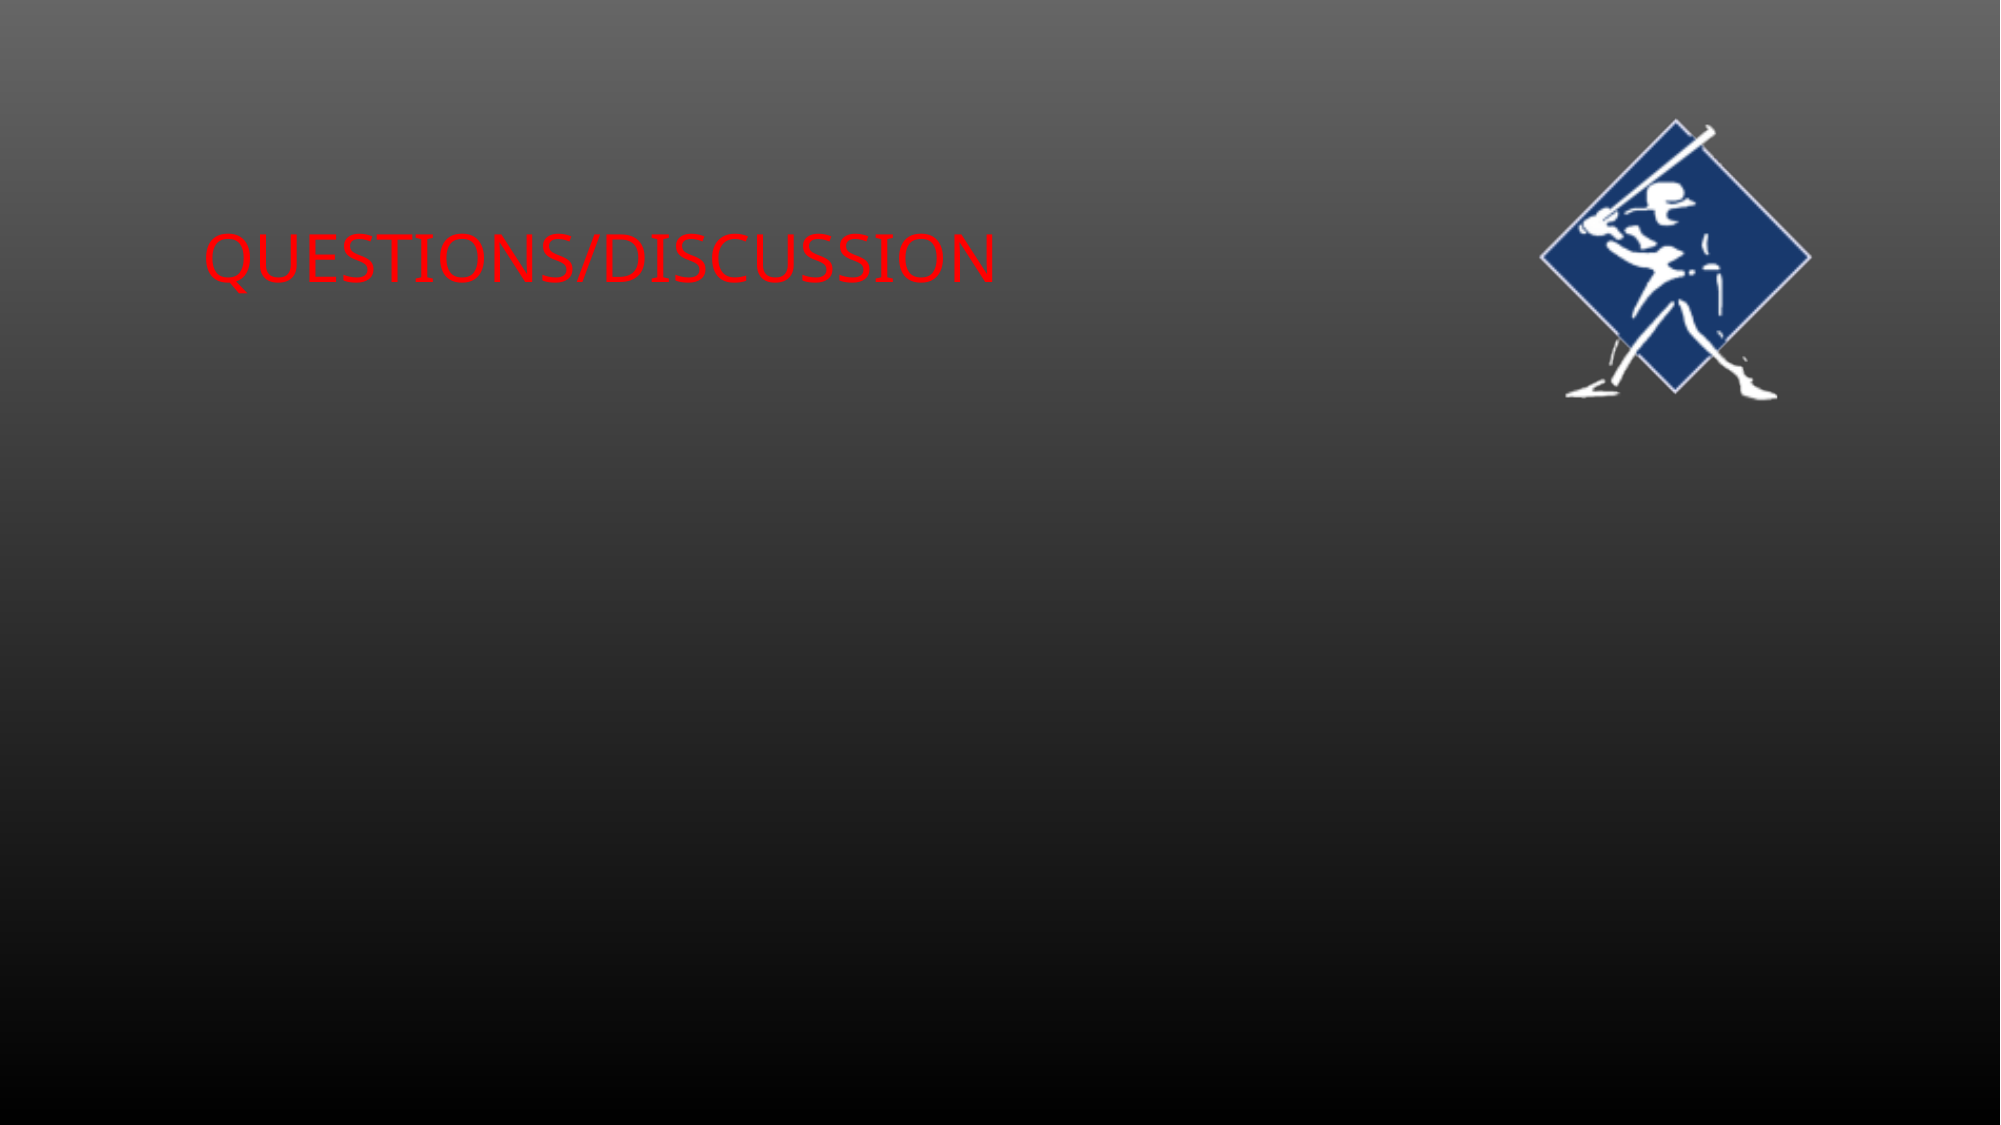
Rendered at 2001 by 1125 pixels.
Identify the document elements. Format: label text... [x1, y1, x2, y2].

title Questions/discussion [187, 99, 1813, 413]
picture [1517, 112, 1833, 428]
